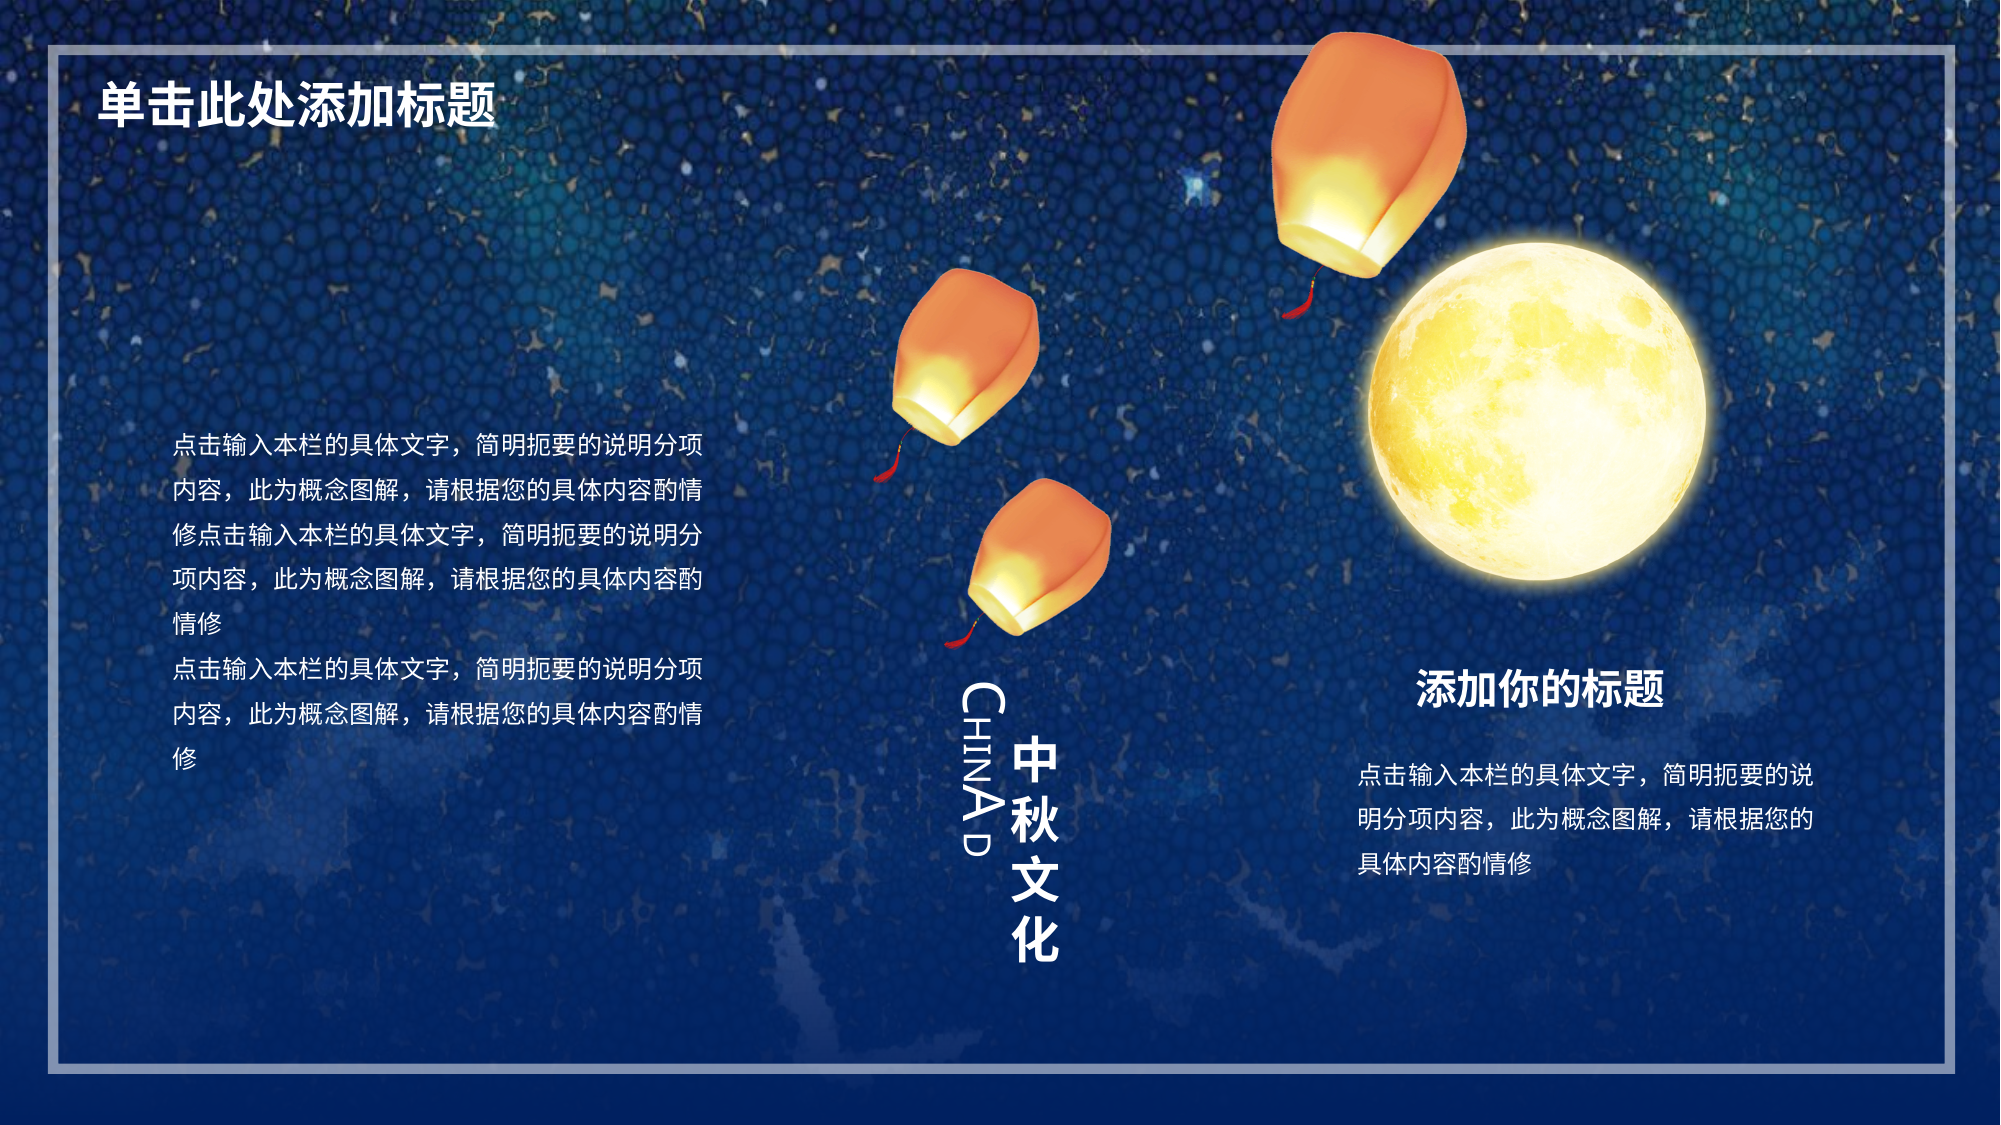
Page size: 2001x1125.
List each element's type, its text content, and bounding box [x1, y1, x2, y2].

picture [0, 461, 47, 465]
text_box 点击输入本栏的具体文字，简明扼要的说明分项内容，此为概念图解，请根据您的具体内容酌情修点击输入本栏的具体文字，简明扼要的说明分项内容，此为概念图解，请根据您的具体内容酌情修 点击输入本栏的具体文字，简明扼要的说明分项内容，此为概念图解，请根据您的具体内容酌情修 [157, 407, 719, 826]
text_box 点击输入本栏的具体文字，简明扼要的说明分项内容，此为概念图解，请根据您的具体内容酌情修 [1342, 736, 1831, 887]
picture [1956, 461, 2000, 465]
picture [0, 0, 2000, 670]
text_box 中秋文化 [1030, 721, 1087, 976]
text_box CHINA D [944, 670, 1030, 979]
text_box 添加你的标题 [1400, 655, 1791, 721]
picture [59, 461, 157, 465]
